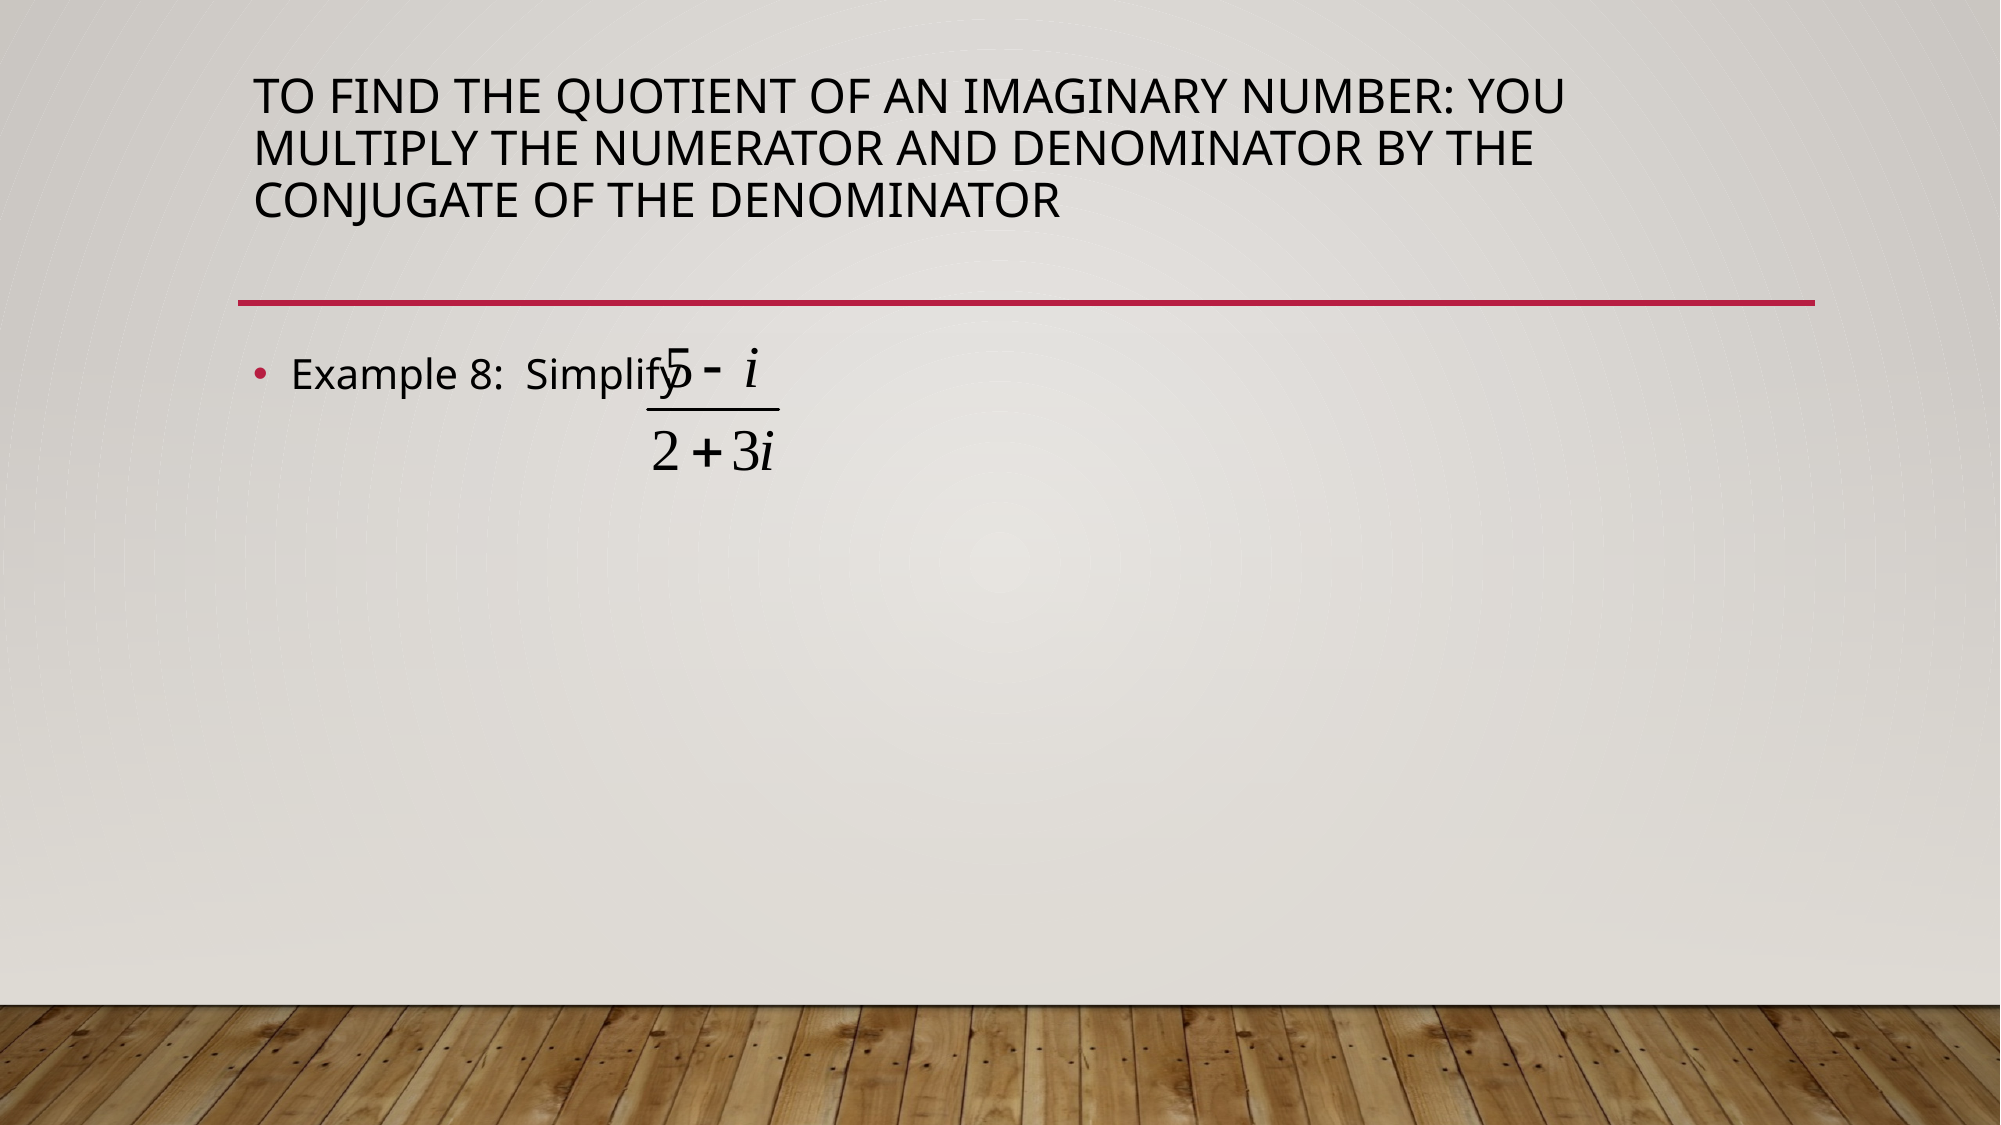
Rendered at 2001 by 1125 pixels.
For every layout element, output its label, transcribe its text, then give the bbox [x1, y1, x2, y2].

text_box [637, 330, 791, 484]
picture [0, 1005, 2000, 1125]
list Example 8: Simplify [238, 330, 1814, 897]
title To find the quotient of an imaginary number: you multiply the numerator and denominator by the conjugate of the denominator [238, 64, 1814, 237]
